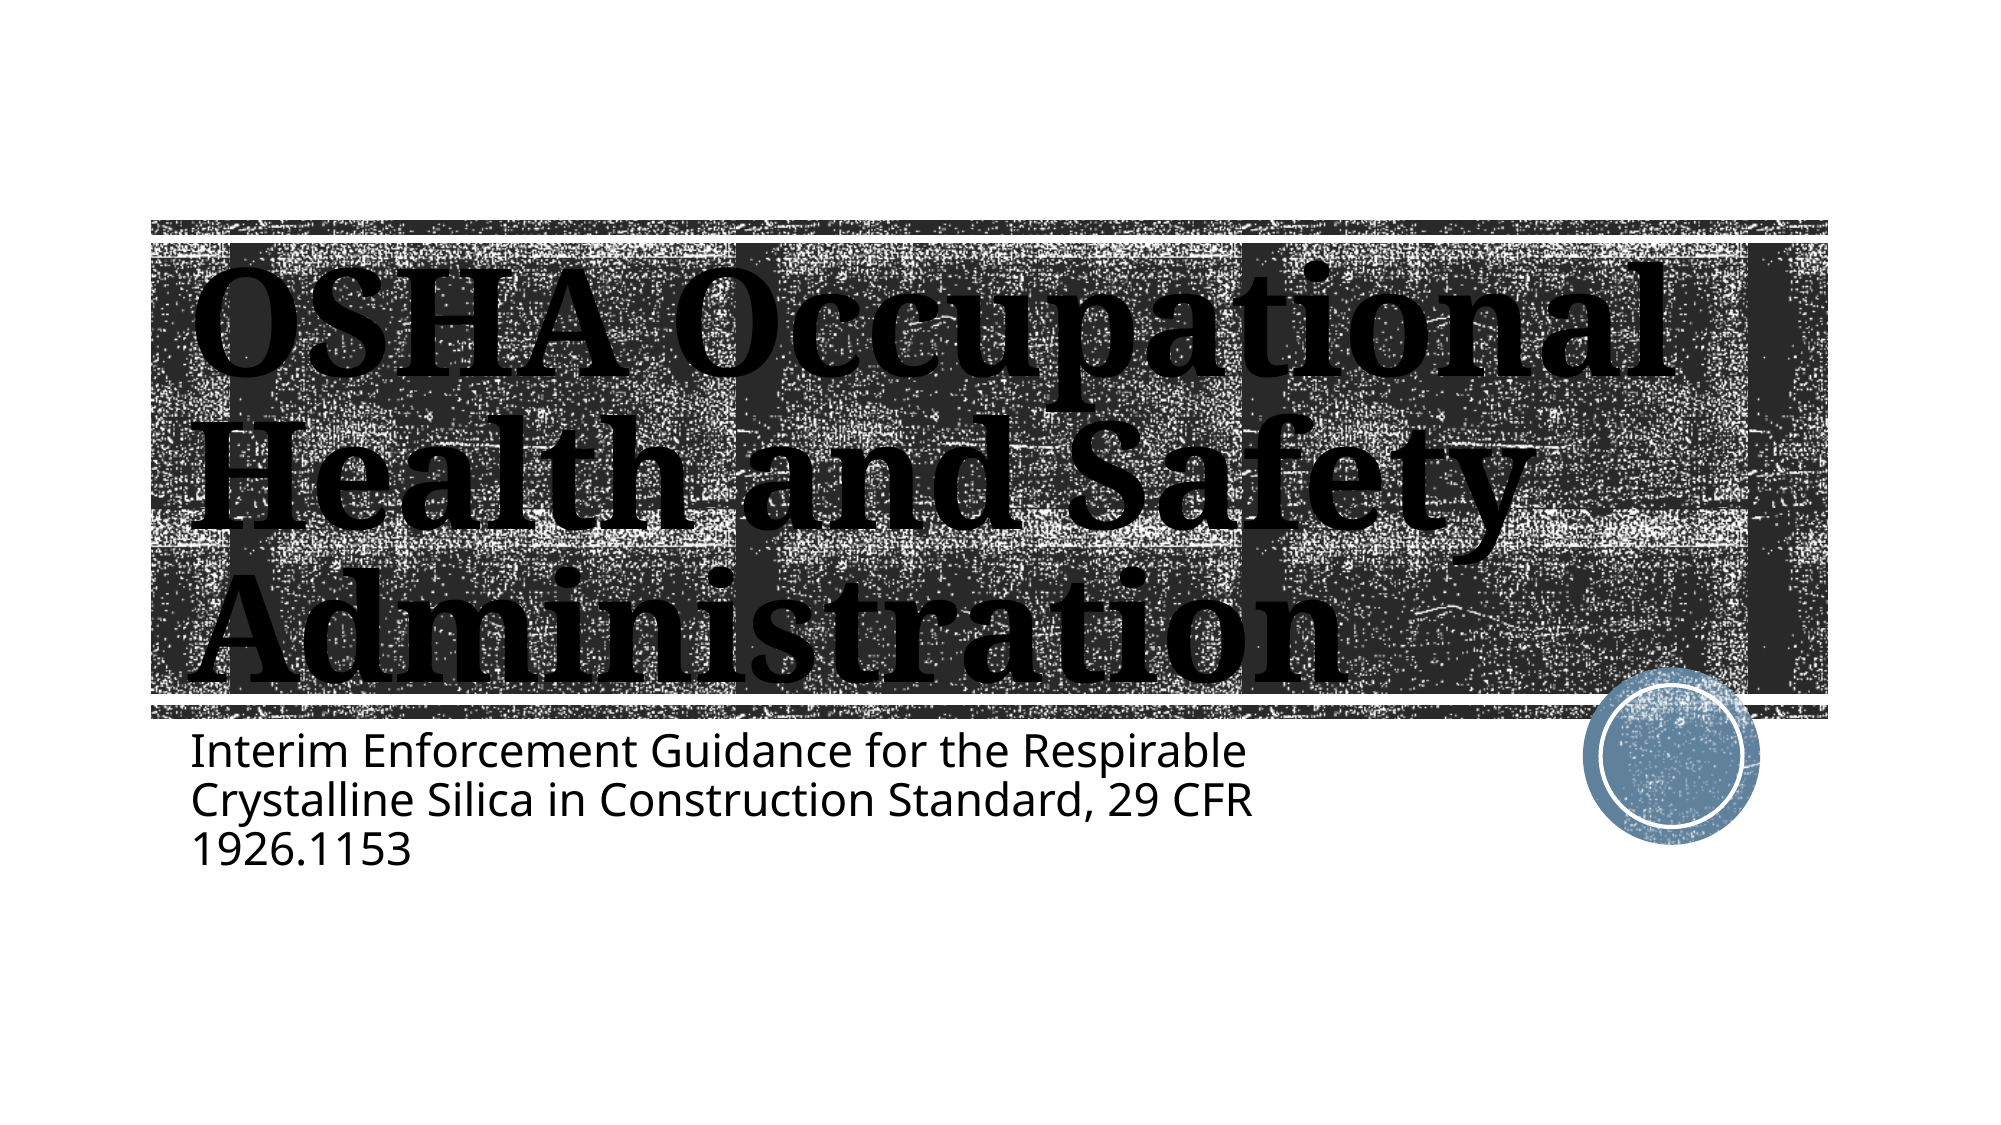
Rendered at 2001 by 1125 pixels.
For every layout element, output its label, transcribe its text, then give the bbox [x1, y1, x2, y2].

title OSHA Occupational Health and Safety Administration [172, 234, 1808, 733]
subtitle Interim Enforcement Guidance for the Respirable Crystalline Silica in Construction Standard, 29 CFR 1926.1153 [175, 720, 1470, 896]
